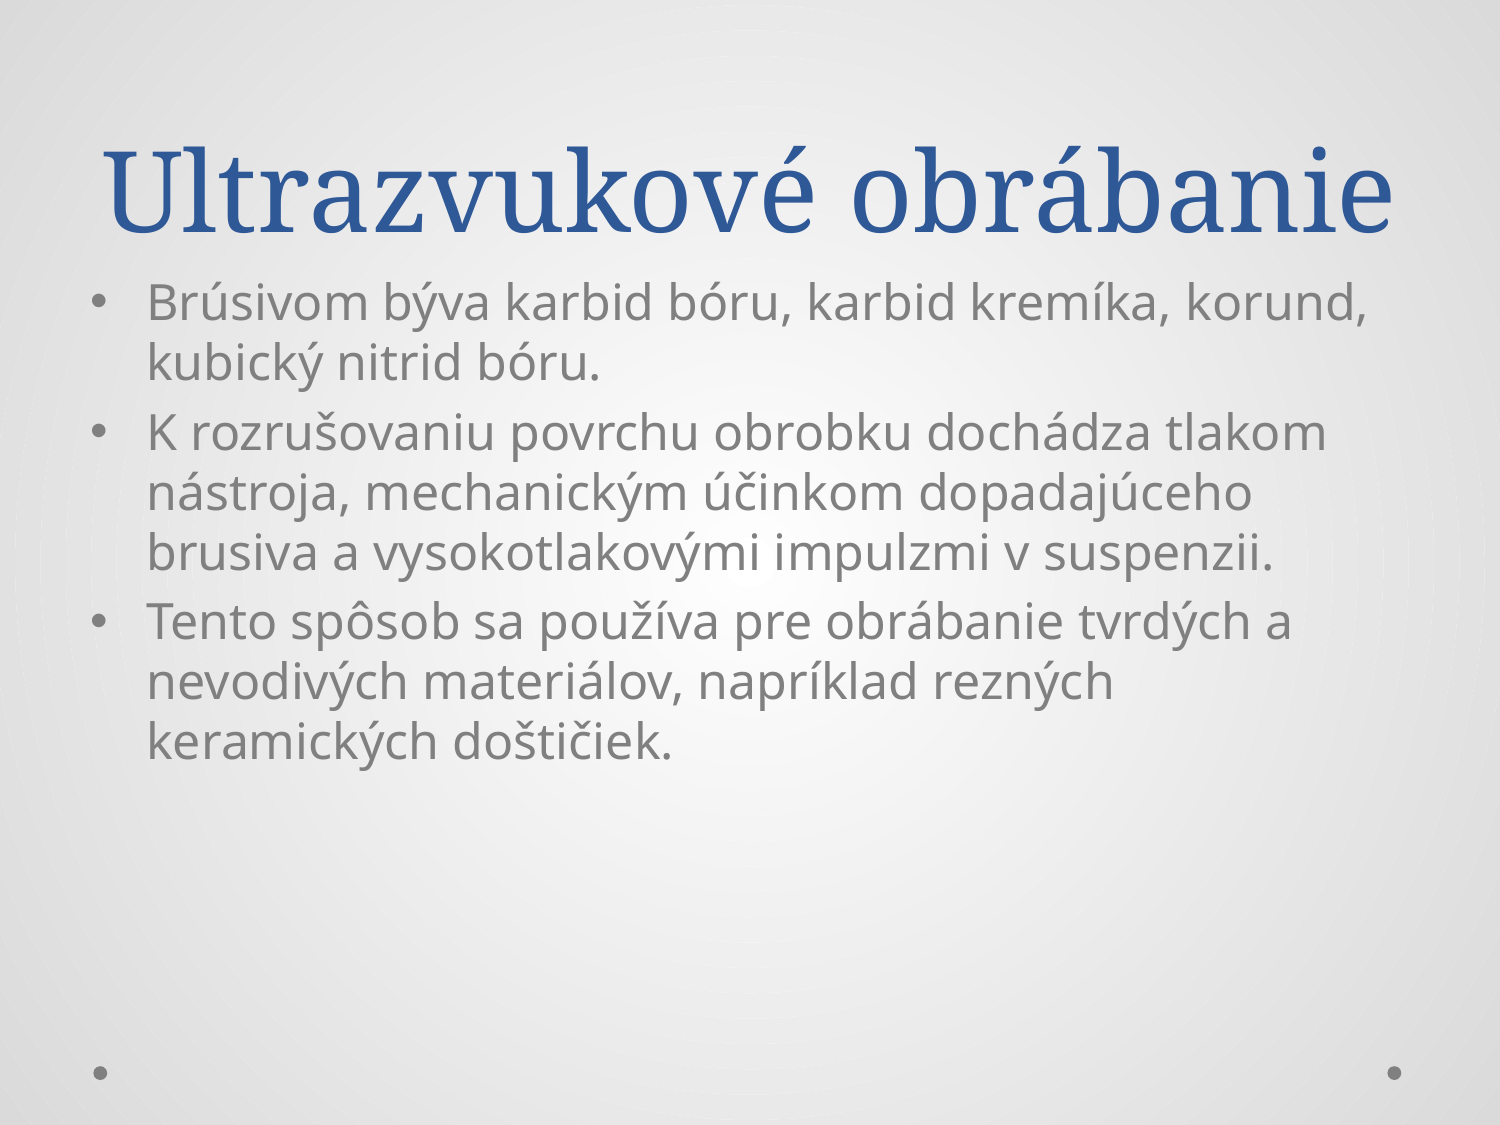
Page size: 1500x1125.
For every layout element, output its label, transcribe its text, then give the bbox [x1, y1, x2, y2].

title Ultrazvukové obrábanie [75, 0, 1425, 262]
list Brúsivom býva karbid bóru, karbid kremíka, korund, kubický nitrid bóru. K rozrušovaniu povrchu obrobku dochádza tlakom nástroja, mechanickým účinkom dopadajúceho brusiva a vysokotlakovými impulzmi v suspenzii. Tento spôsob sa používa pre obrábanie tvrdých a nevodivých materiálov, napríklad rezných keramických doštičiek. [75, 262, 1425, 1005]
